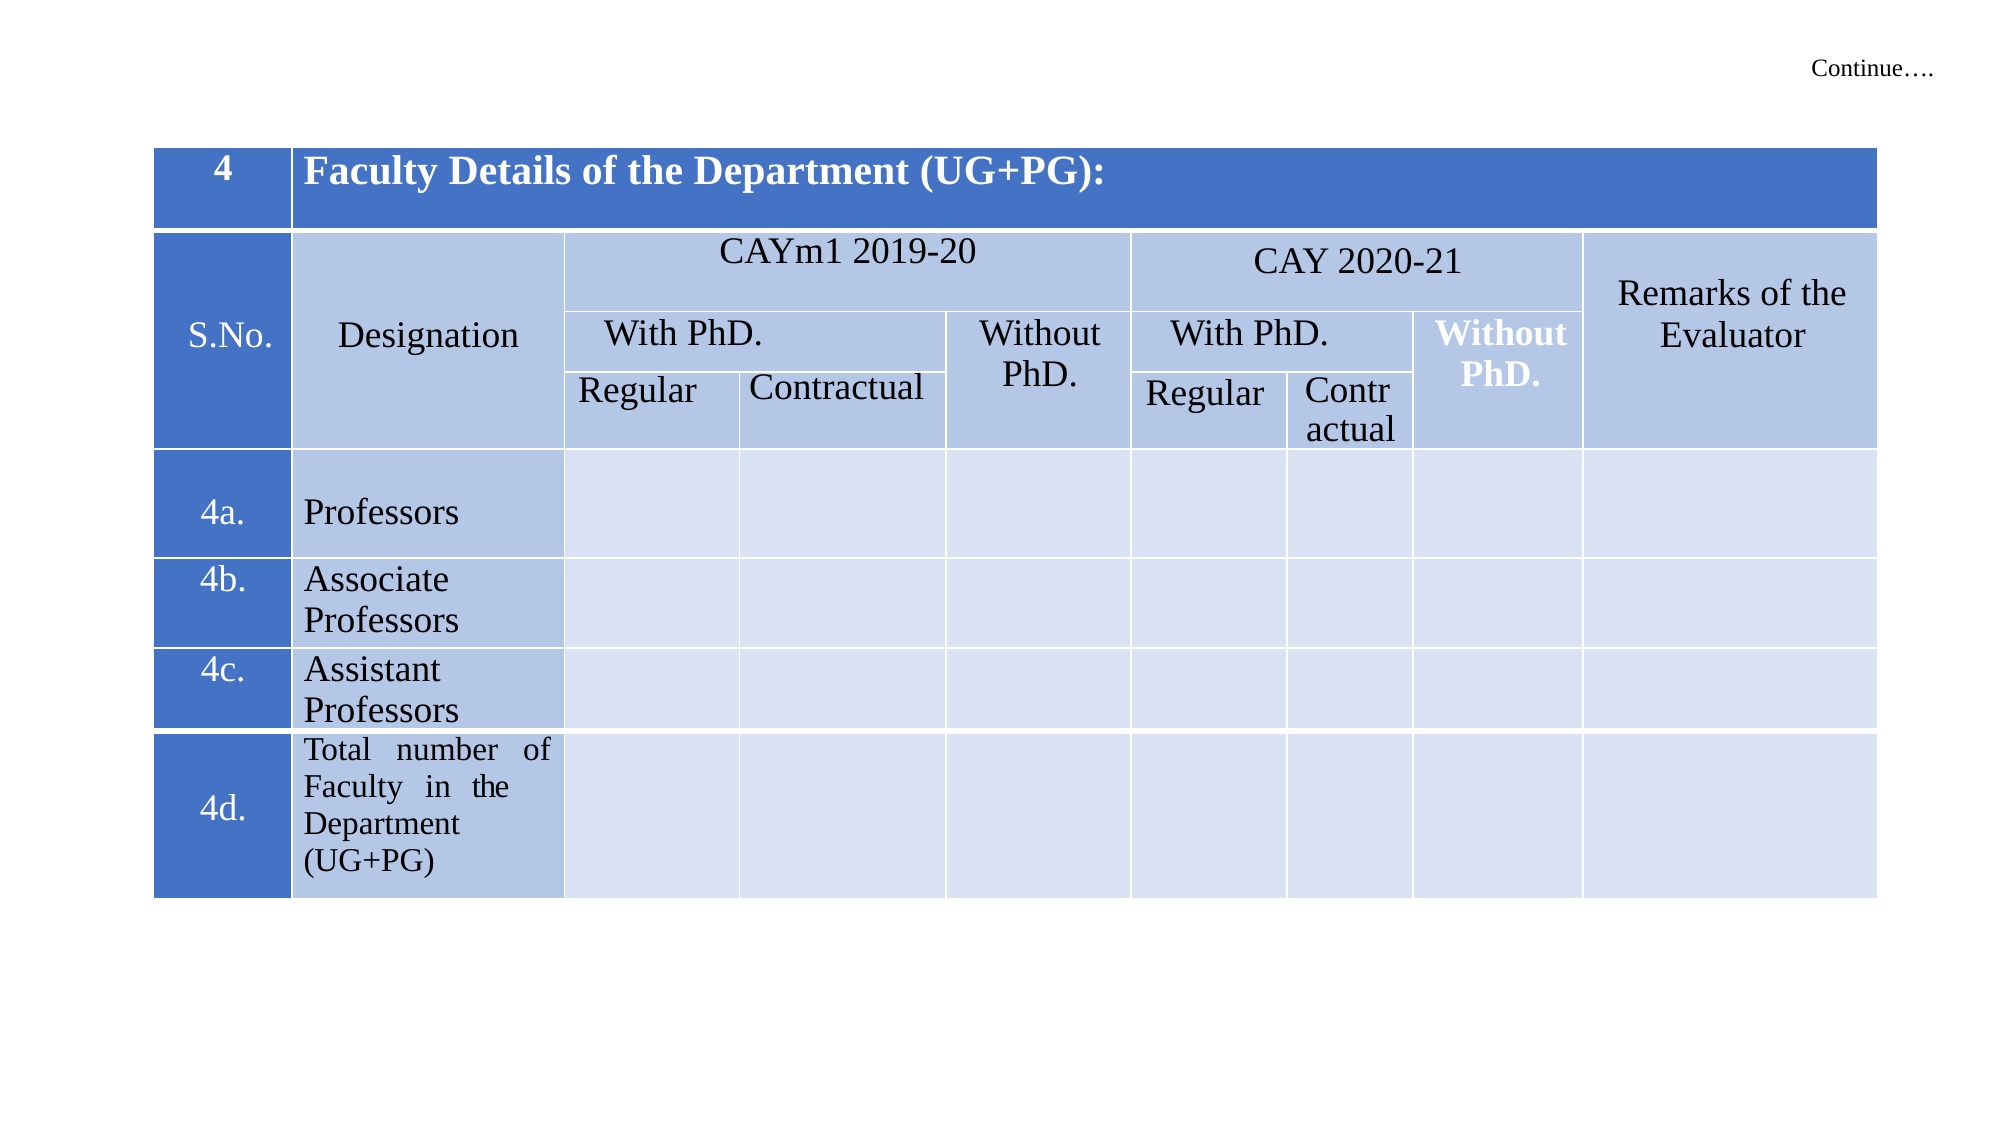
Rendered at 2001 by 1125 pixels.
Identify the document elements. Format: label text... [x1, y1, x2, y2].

table_cell [1584, 649, 1877, 728]
table_cell 4b. [154, 559, 291, 647]
table_cell [740, 559, 945, 647]
table_cell [740, 734, 945, 898]
table_cell [565, 649, 739, 728]
table_cell [740, 450, 945, 557]
table_cell [1288, 649, 1412, 728]
table_cell 4c. [154, 649, 291, 728]
table_header Faculty Details of the Department (UG+PG): [293, 148, 1877, 228]
table_cell [1584, 450, 1877, 557]
table_cell [947, 559, 1130, 647]
table_cell [565, 450, 739, 557]
table_cell Regular [1132, 373, 1286, 448]
table_cell Professors [293, 450, 564, 557]
table_cell With PhD. [565, 312, 945, 371]
table_cell [1414, 559, 1582, 647]
table_cell [1584, 734, 1877, 898]
table_cell CAY 2020-21 [1132, 233, 1582, 311]
table_header 4 [154, 148, 291, 228]
table_cell [1132, 559, 1286, 647]
table_cell [740, 649, 945, 728]
table_cell [1288, 450, 1412, 557]
table_cell Contractual [1288, 373, 1412, 448]
title Continue…. [224, 3, 1950, 134]
table_cell [1414, 649, 1582, 728]
table_cell With PhD. [1132, 312, 1412, 371]
table_cell [947, 649, 1130, 728]
table_cell S.No. [154, 233, 291, 448]
list 3. evel average for the previous three academic years (including actual admission through lateral entry) for CAYm1, CAYm2 and CAYm3 [137, 244, 1863, 1014]
table_cell [947, 450, 1130, 557]
table_cell 4d. [154, 734, 291, 898]
table_cell Remarks of the Evaluator [1584, 233, 1877, 448]
table_cell [1132, 450, 1286, 557]
table_cell Assistant Professors [293, 649, 564, 728]
table_cell [1414, 734, 1582, 898]
table_cell [1414, 450, 1582, 557]
table_cell [1288, 734, 1412, 898]
table_cell [1288, 559, 1412, 647]
table_cell [1132, 734, 1286, 898]
table_cell [1584, 559, 1877, 647]
table_cell [947, 734, 1130, 898]
table_cell Without PhD. [947, 312, 1130, 448]
table_cell 4a. [154, 450, 291, 557]
table_cell Without PhD. [1414, 312, 1582, 448]
table_cell Contractual [740, 373, 945, 448]
table_cell [1132, 649, 1286, 728]
table_cell CAYm1 2019-20 [565, 233, 1130, 311]
table_cell Associate Professors [293, 559, 564, 647]
table_cell Regular [565, 373, 739, 448]
table_cell Designation [293, 233, 564, 448]
table_cell Total number of Faculty in the Department (UG+PG) [293, 734, 564, 898]
table_cell [565, 559, 739, 647]
table_cell [565, 734, 739, 898]
